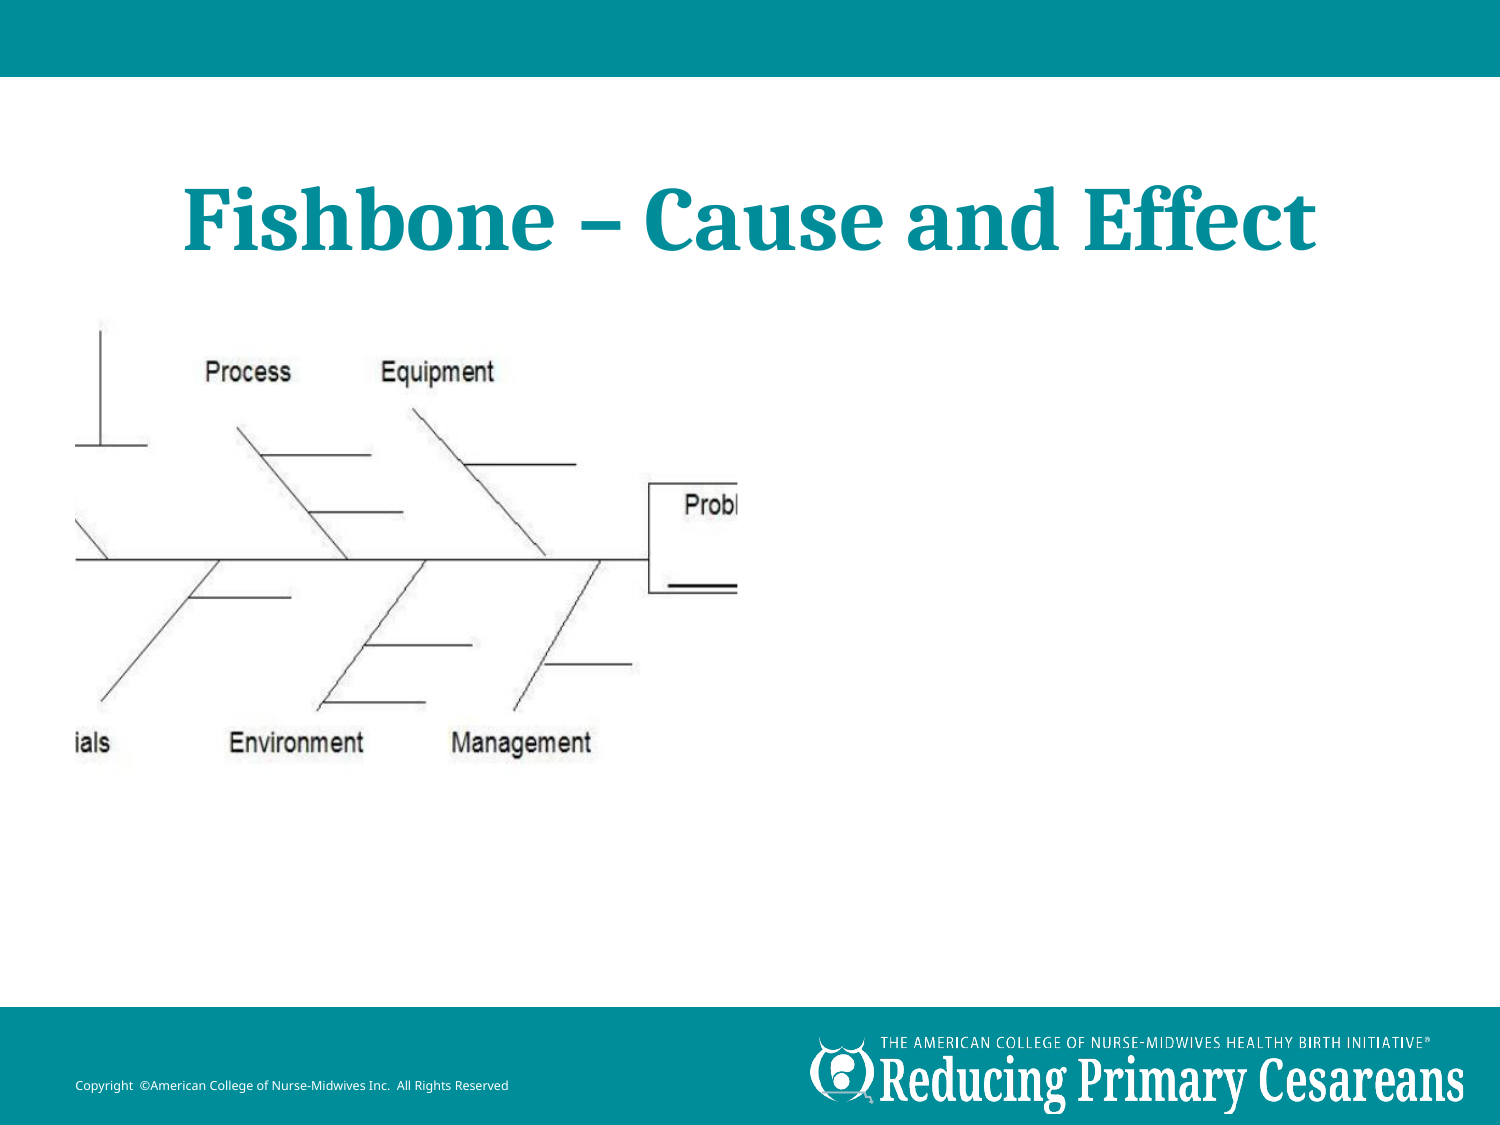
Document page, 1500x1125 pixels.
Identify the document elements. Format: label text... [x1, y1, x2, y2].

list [74, 307, 738, 942]
title Fishbone – Cause and Effect [75, 120, 1425, 308]
